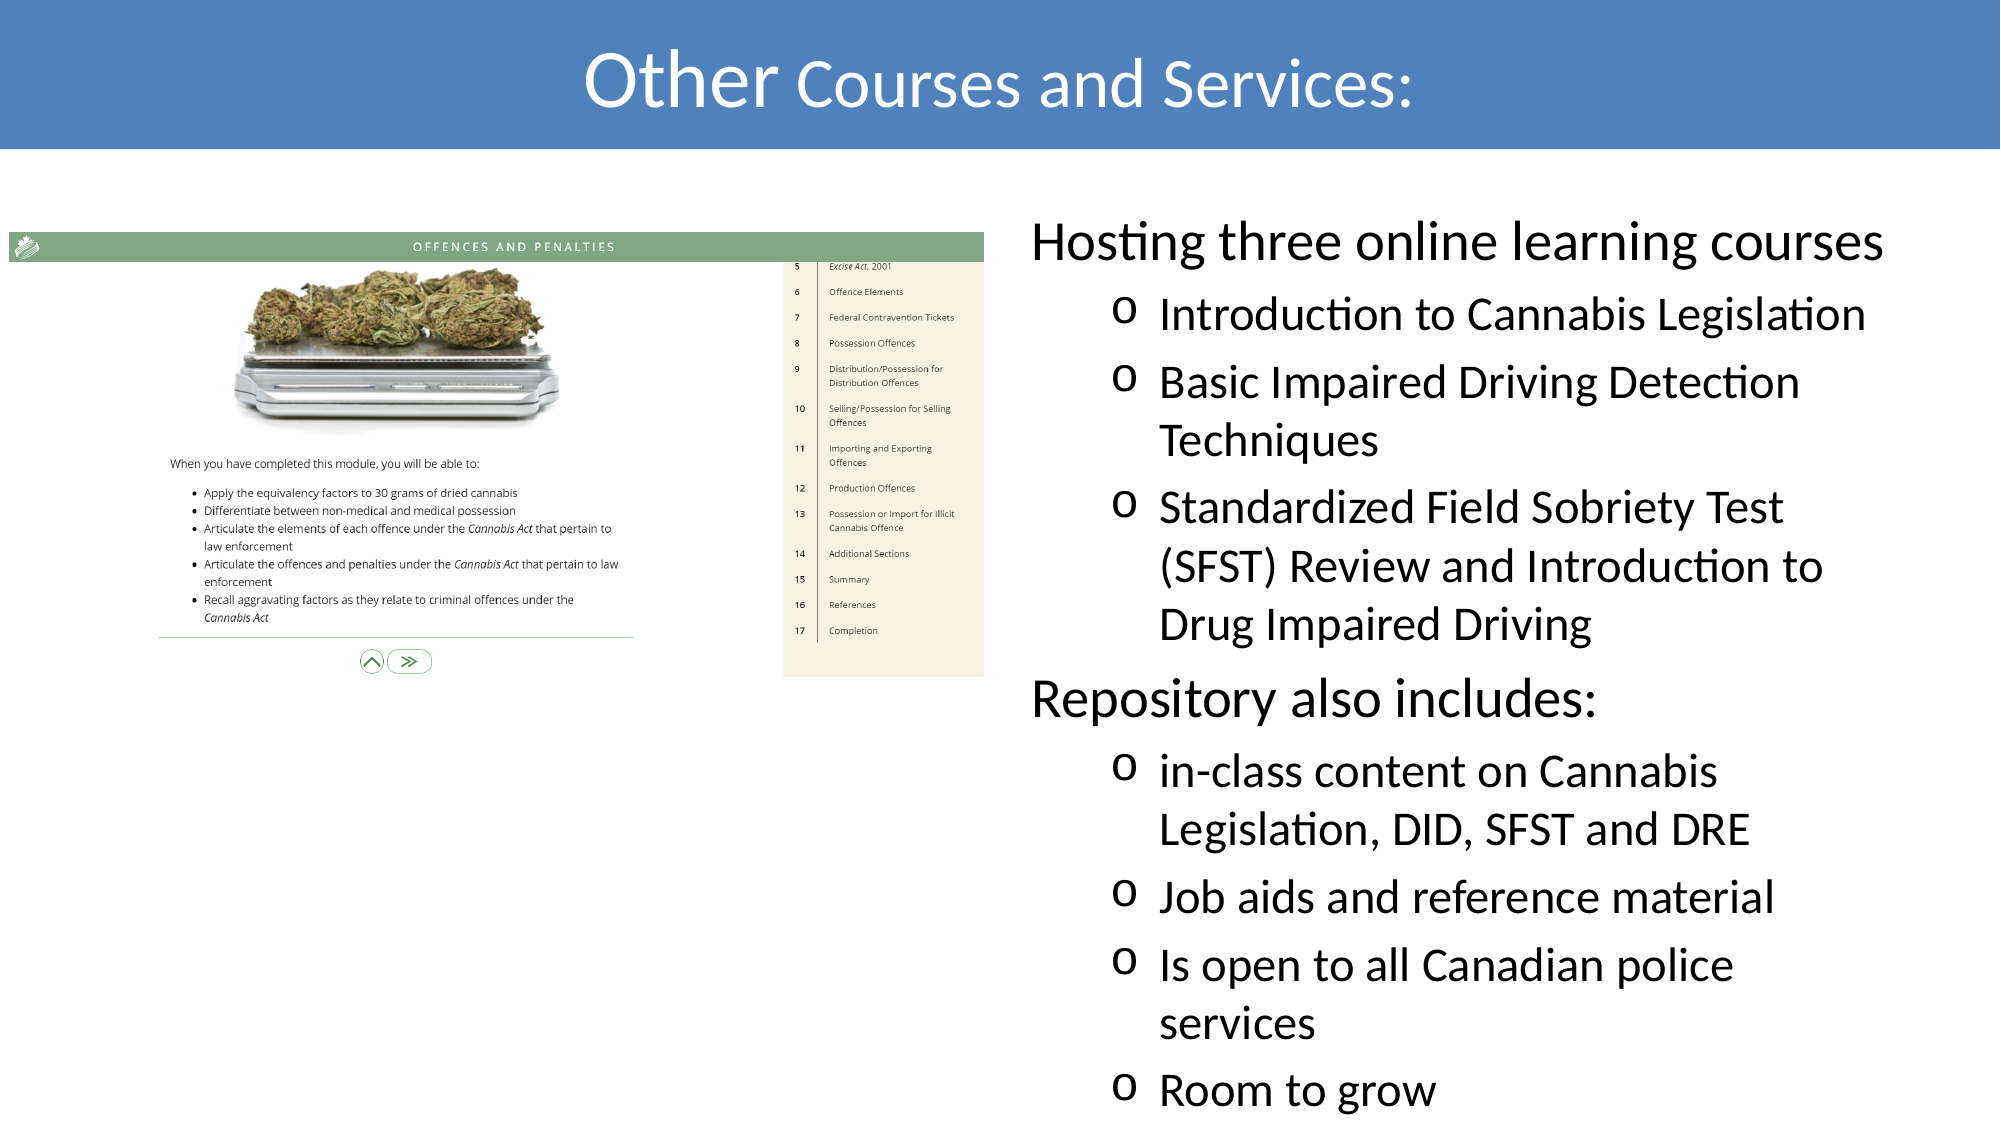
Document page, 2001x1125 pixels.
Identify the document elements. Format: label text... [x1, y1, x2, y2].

title Other Courses and Services: [0, 0, 2000, 150]
list Hosting three online learning courses Introduction to Cannabis Legislation Basic Impaired Driving Detection Techniques Standardized Field Sobriety Test (SFST) Review and Introduction to Drug Impaired Driving Repository also includes: in-class content on Cannabis Legislation, DID, SFST and DRE Job aids and reference material Is open to all Canadian police services Room to grow [1016, 196, 1900, 1125]
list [9, 232, 984, 677]
